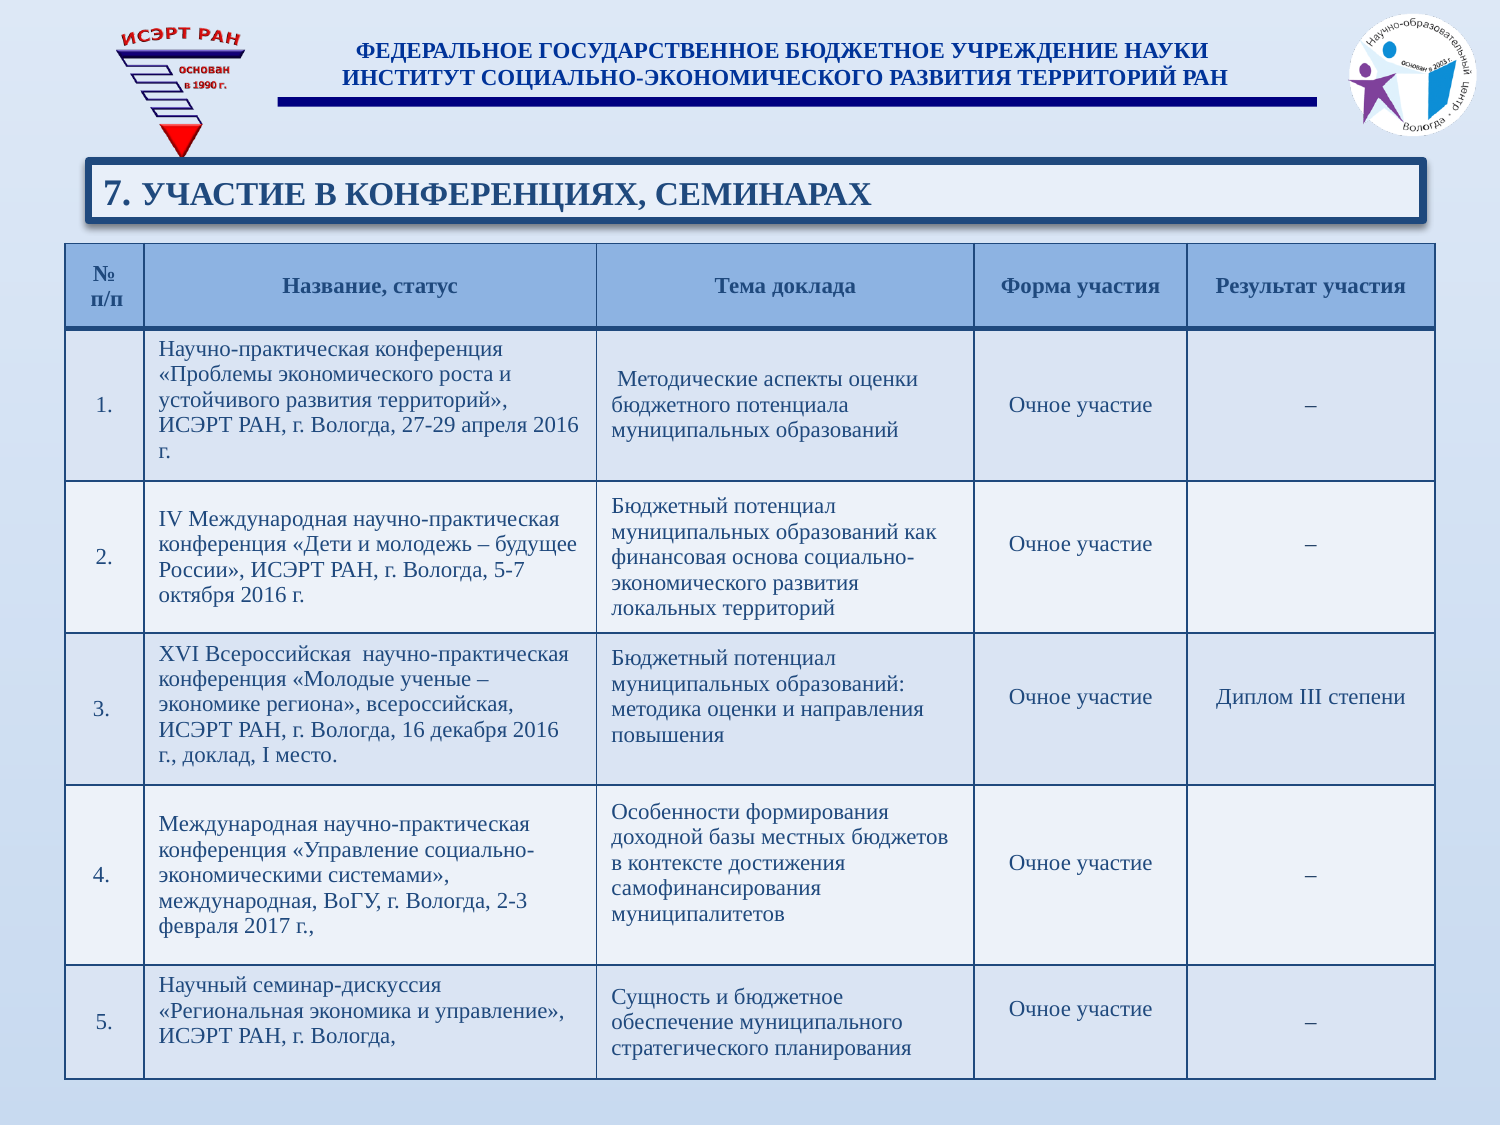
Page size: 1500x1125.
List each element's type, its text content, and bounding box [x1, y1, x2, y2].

table_cell – [1188, 966, 1434, 1078]
table_cell Диплом III степени [1188, 634, 1434, 784]
table_cell – [1188, 331, 1434, 480]
text_box 7. УЧАСТИЕ В КОНФЕРЕНЦИЯХ, семинарах [85, 157, 1427, 224]
table_cell Международная научно-практическая конференция «Управление социально-экономическими системами», международная, ВоГУ, г. Вологда, 2-3 февраля 2017 г., [145, 786, 596, 964]
table_cell Особенности формирования доходной базы местных бюджетов в контексте достижения самофинансирования муниципалитетов [597, 786, 973, 964]
table_cell Методические аспекты оценки бюджетного потенциала муниципальных образований [597, 331, 973, 480]
table_cell 2. [66, 482, 143, 632]
table_cell Сущность и бюджетное обеспечение муниципального стратегического планирования [597, 966, 973, 1078]
table_cell 4. [66, 786, 143, 964]
table_cell IV Международная научно-практическая конференция «Дети и молодежь – будущее России», ИСЭРТ РАН, г. Вологда, 5-7 октября 2016 г. [145, 482, 596, 632]
table_cell 1. [66, 331, 143, 480]
text_box ФЕДЕРАЛЬНОЕ ГОСУДАРСТВЕННОЕ БЮДЖЕТНОЕ УЧРЕЖДЕНИЕ НАУКИ ИНСТИТУТ СОЦИАЛЬНО-ЭКОНОМИЧЕСКОГО РАЗВИТИЯ ТЕРРИТОРИЙ РАН [253, 31, 1339, 98]
table_cell – [1188, 482, 1434, 632]
picture [1345, 10, 1478, 138]
table_cell Очное участие [975, 966, 1186, 1078]
table_cell Бюджетный потенциал муниципальных образований как финансовая основа социально-экономического развития локальных территорий [597, 482, 973, 632]
table_cell XVI Всероссийская научно-практическая конференция «Молодые ученые – экономике региона», всероссийская, ИСЭРТ РАН, г. Вологда, 16 декабря 2016 г., доклад, I место. [145, 634, 596, 784]
table_cell 3. [66, 634, 143, 784]
table_header Тема доклада [597, 244, 973, 326]
table_cell Очное участие [975, 634, 1186, 784]
picture [110, 23, 249, 162]
table_cell Бюджетный потенциал муниципальных образований: методика оценки и направления повышения [597, 634, 973, 784]
table_cell Научный семинар-дискуссия «Региональная экономика и управление», ИСЭРТ РАН, г. Вологда, [145, 966, 596, 1078]
table_cell Очное участие [975, 786, 1186, 964]
table_header Название, статус [145, 244, 596, 326]
table_cell – [1188, 786, 1434, 964]
table_header Форма участия [975, 244, 1186, 326]
table_header Результат участия [1188, 244, 1434, 326]
table_cell Научно-практическая конференция «Проблемы экономического роста и устойчивого развития территорий», ИСЭРТ РАН, г. Вологда, 27-29 апреля 2016 г. [145, 331, 596, 480]
table_cell Очное участие [975, 482, 1186, 632]
table_cell Очное участие [975, 331, 1186, 480]
table_cell 5. [66, 966, 143, 1078]
table_header № п/п [66, 244, 143, 326]
